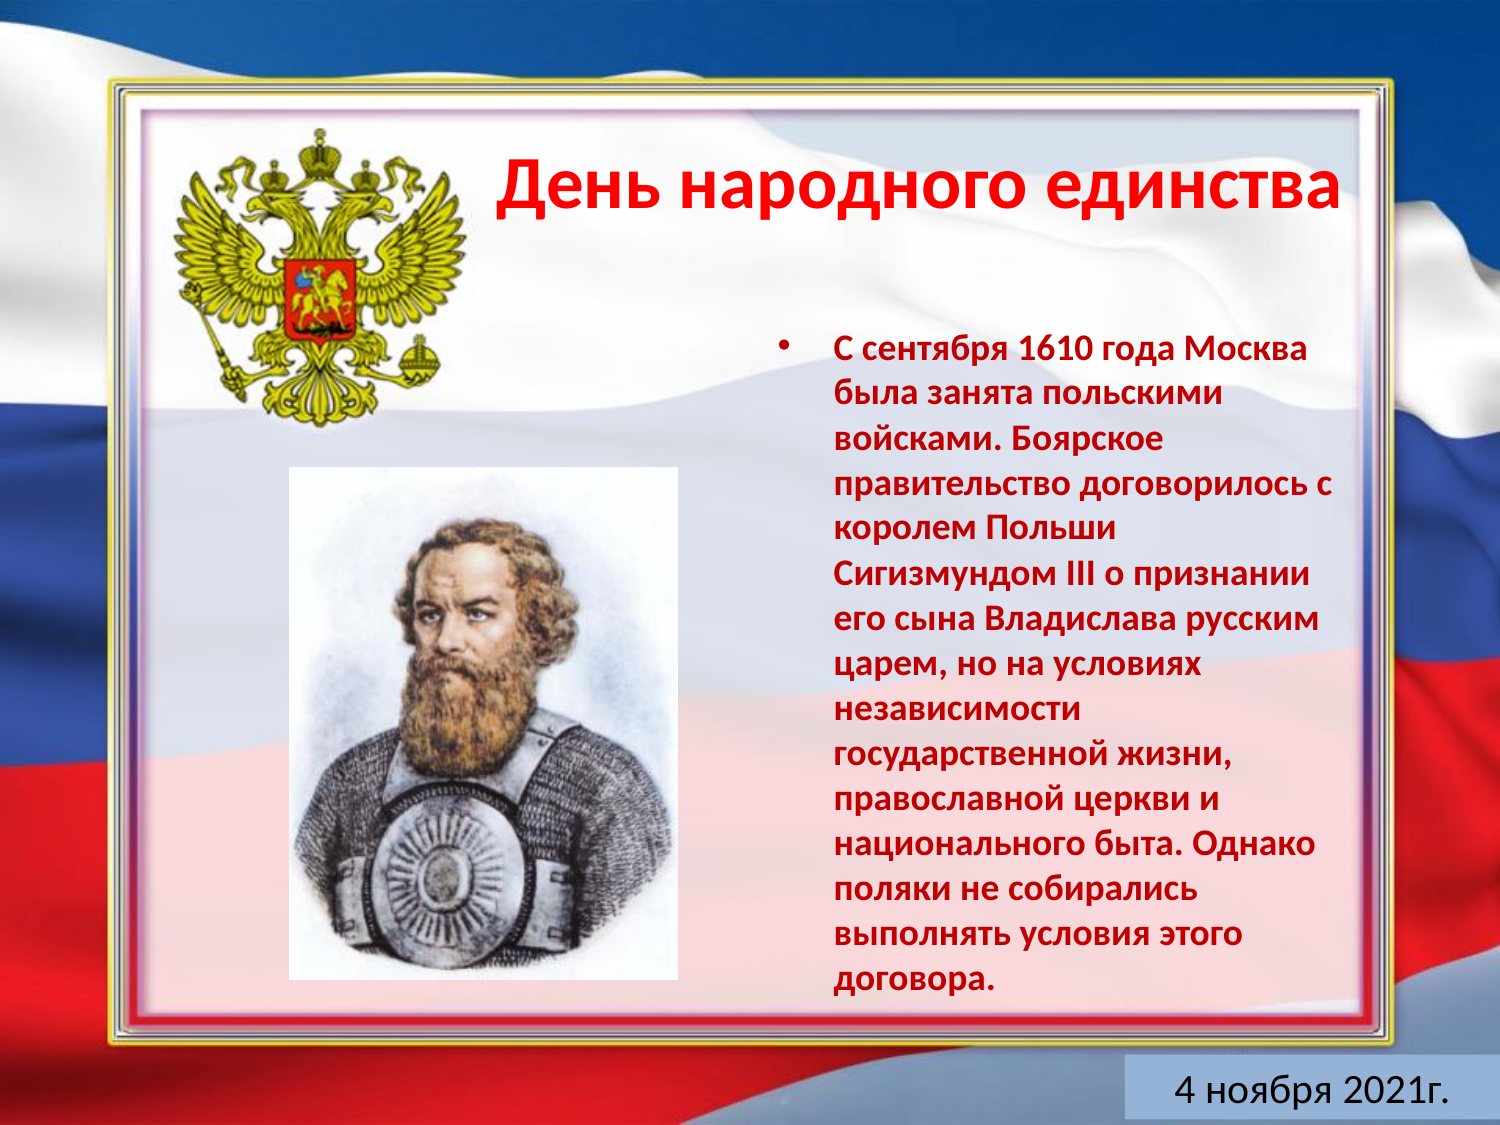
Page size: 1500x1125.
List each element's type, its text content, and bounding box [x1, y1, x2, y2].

picture [0, 0, 1500, 1125]
text_box 4 ноября 2021г. [1124, 1054, 1500, 1120]
list С сентября 1610 года Москва была занята польскими войсками. Боярское правительство договорилось с королем Польши Сигизмундом III о признании его сына Владислава русским царем, но на условиях независимости государственной жизни, православной церкви и национального быта. Однако поляки не собирались выполнять условия этого договора. [762, 262, 1365, 1006]
title День народного единства [74, 125, 1426, 233]
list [288, 467, 678, 981]
